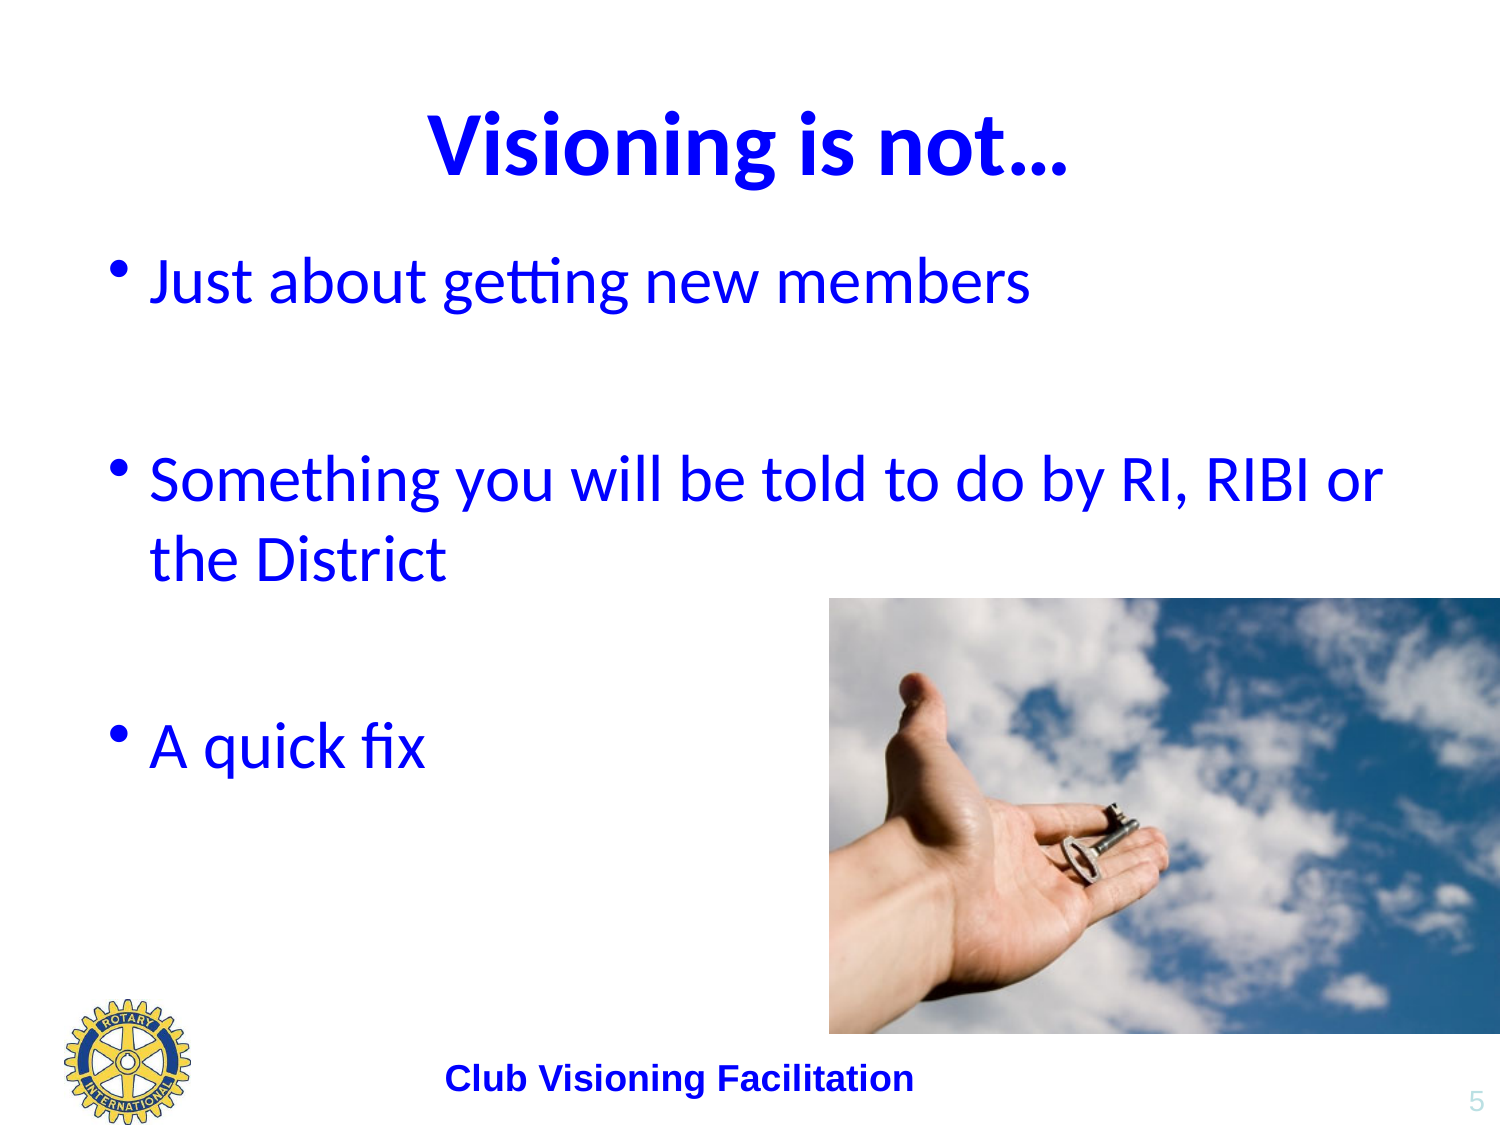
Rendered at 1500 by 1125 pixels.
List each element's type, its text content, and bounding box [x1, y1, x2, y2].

picture [64, 999, 191, 1125]
title Visioning is not… [75, 45, 1425, 229]
text_box 5 [1374, 1065, 1500, 1125]
picture [828, 598, 1500, 1034]
list Just about getting new members Something you will be told to do by RI, RIBI or the District A quick fix [75, 229, 1425, 939]
